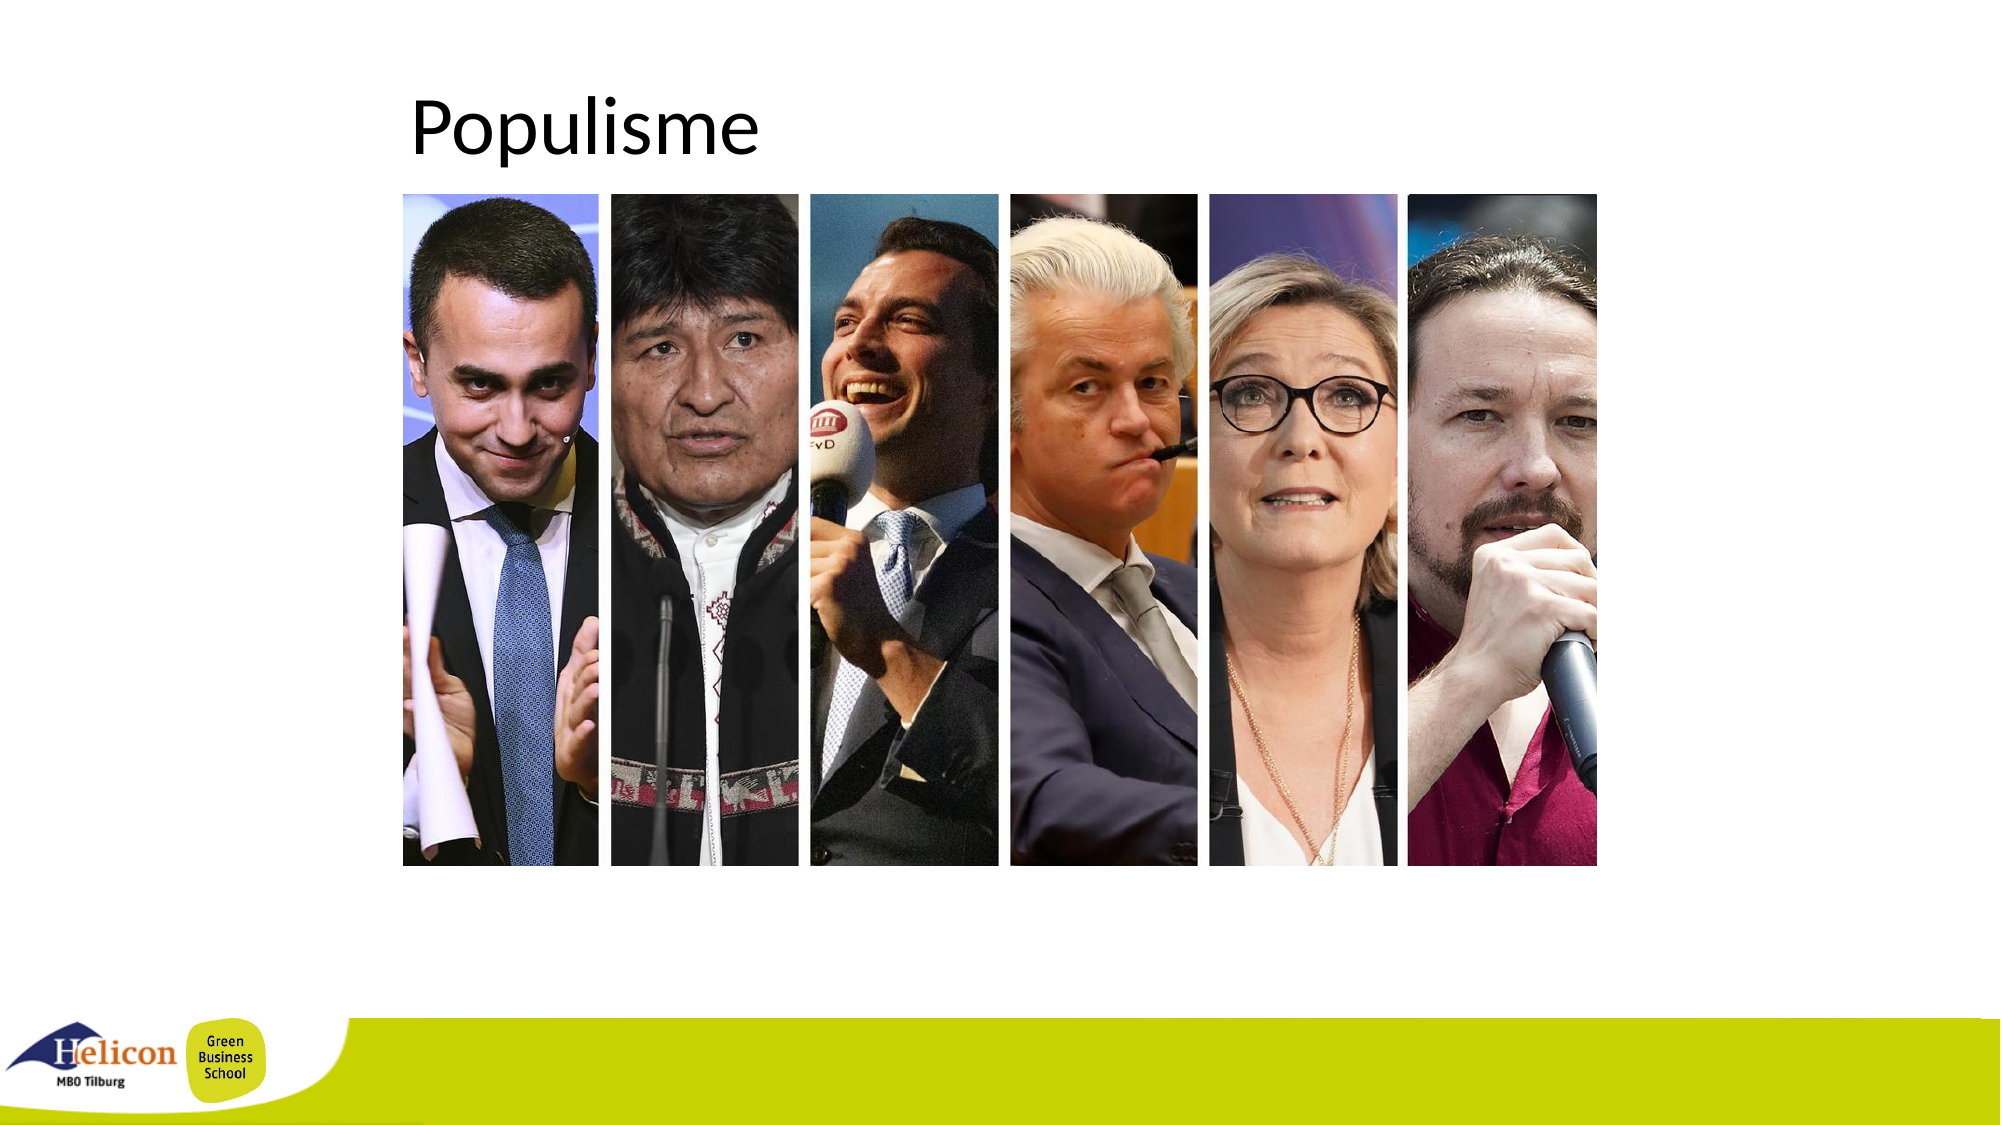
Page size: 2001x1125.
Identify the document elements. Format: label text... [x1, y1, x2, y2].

picture [0, 1017, 424, 1125]
picture [403, 194, 1597, 866]
text_box Populisme [395, 63, 1605, 179]
